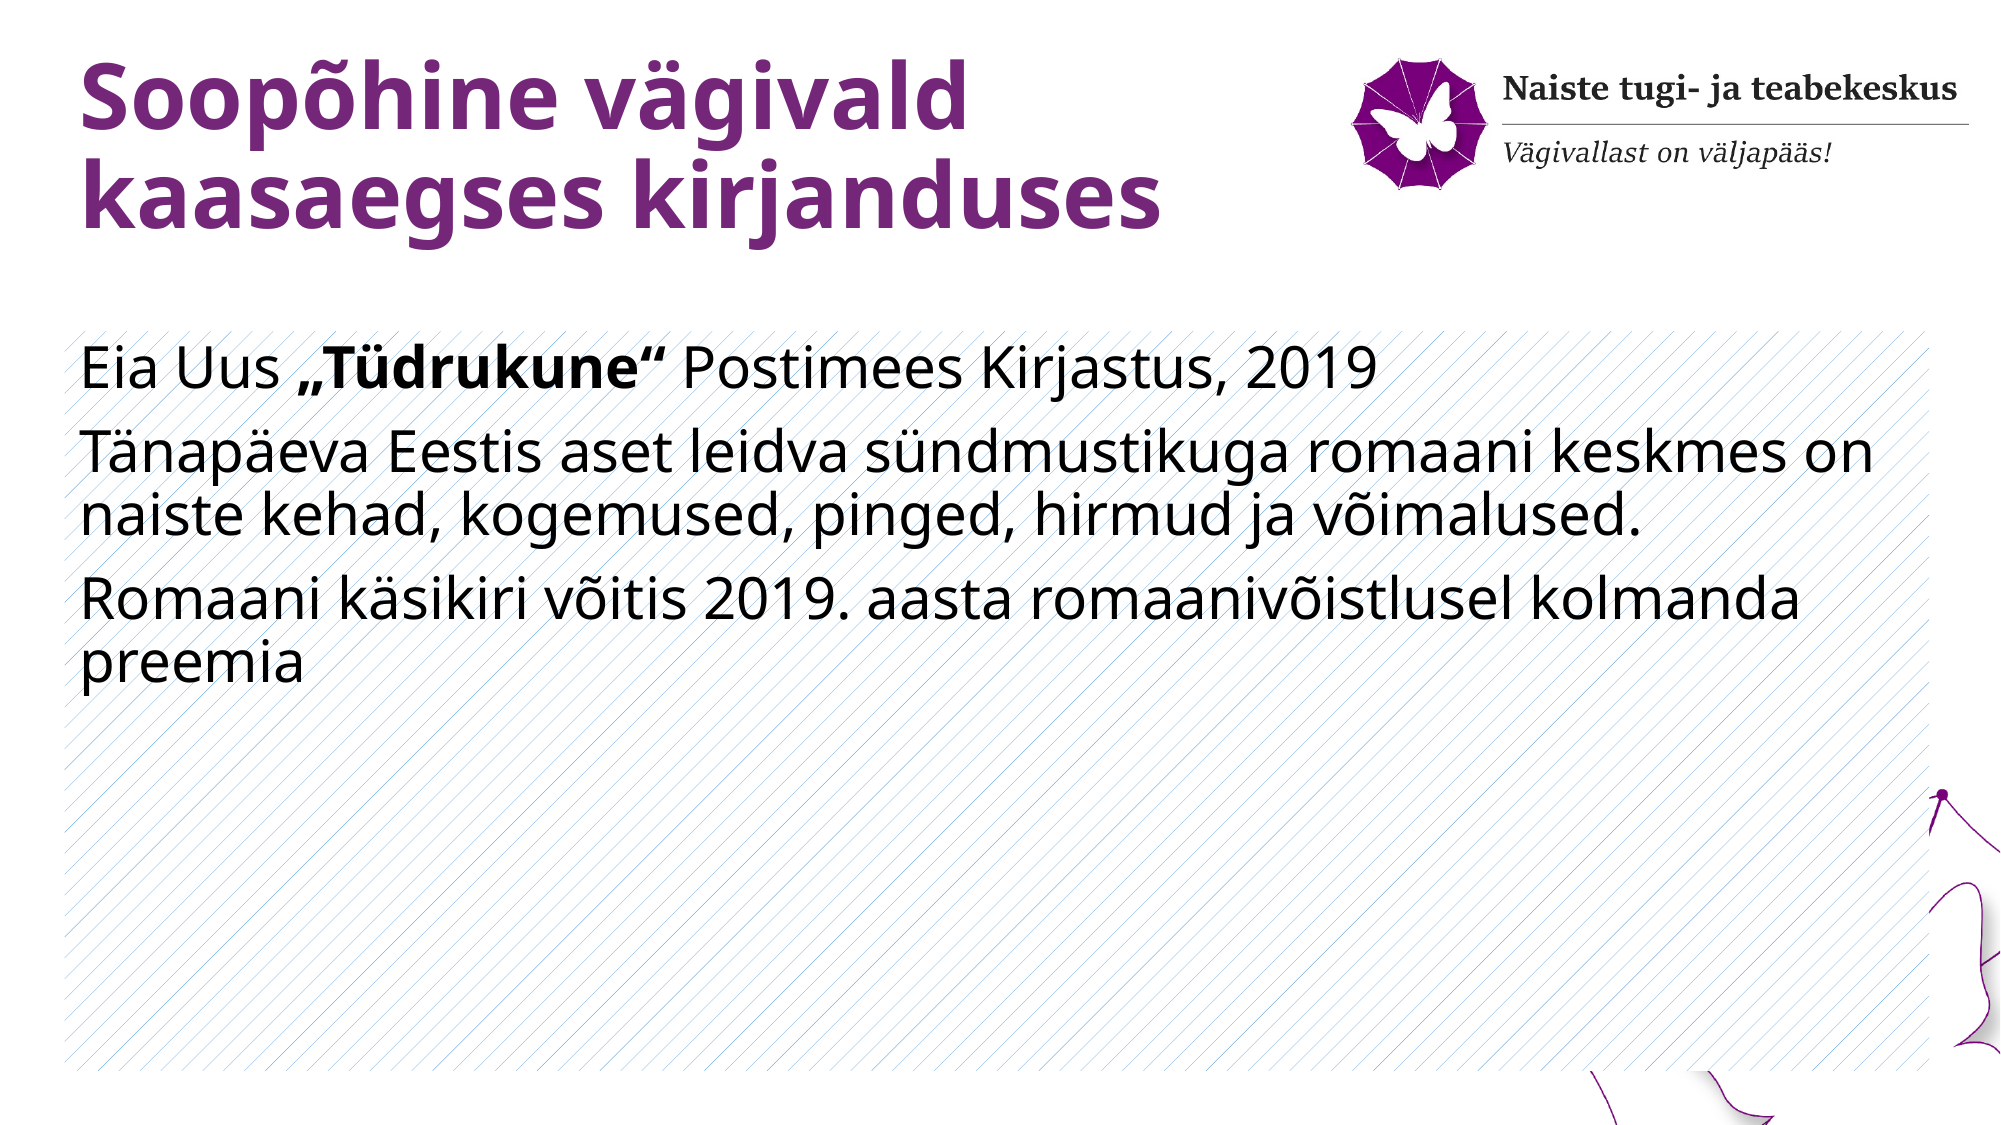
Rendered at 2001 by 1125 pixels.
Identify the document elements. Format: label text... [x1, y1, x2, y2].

picture [1524, 755, 2001, 1125]
title Soopõhine vägivald kaasaegses kirjanduses [64, 34, 1294, 265]
list Eia Uus „Tüdrukune“ Postimees Kirjastus, 2019 Tänapäeva Eestis aset leidva sündmustikuga romaani keskmes on naiste kehad, kogemused, pinged, hirmud ja võimalused. Romaani käsikiri võitis 2019. aasta romaanivõistlusel kolmanda preemia [64, 331, 1930, 1071]
picture [1327, 34, 1999, 213]
